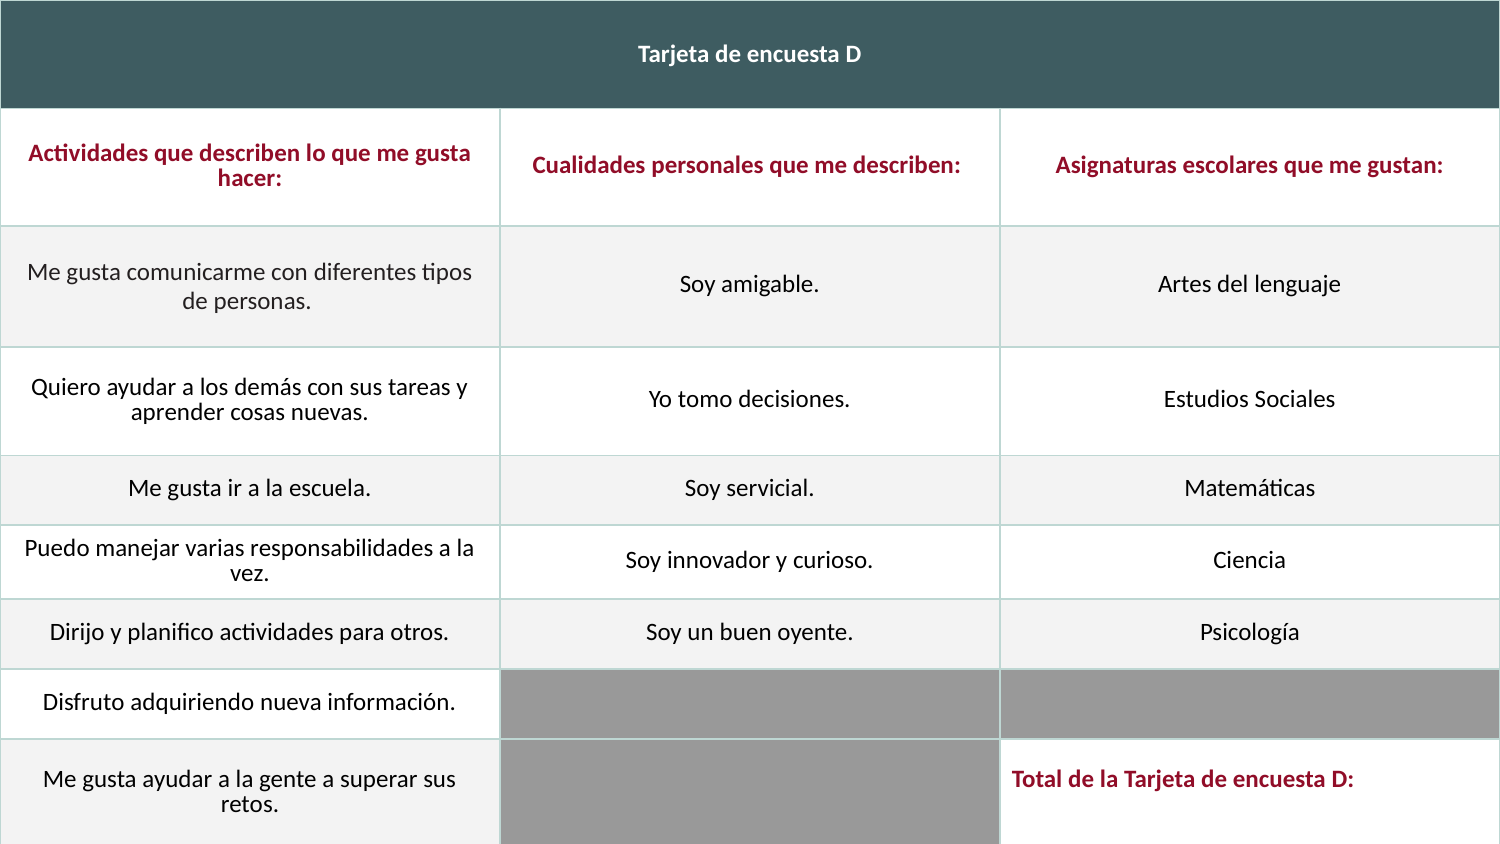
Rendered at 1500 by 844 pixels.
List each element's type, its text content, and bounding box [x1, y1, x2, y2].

table_cell Me gusta ir a la escuela. [1, 456, 499, 524]
table_cell Me gusta comunicarme con diferentes tipos de personas. [1, 227, 499, 346]
table_header Tarjeta de encuesta D [1, 1, 1499, 108]
table_cell Soy amigable. [501, 227, 999, 346]
table_cell Ciencia [1001, 526, 1499, 598]
table_cell Psicología [1001, 600, 1499, 668]
table_cell Artes del lenguaje [1001, 227, 1499, 346]
table_cell Cualidades personales que me describen: [501, 109, 999, 225]
table_cell Soy servicial. [501, 456, 999, 524]
table_cell Matemáticas [1001, 456, 1499, 524]
table_cell [501, 740, 999, 844]
table_cell Puedo manejar varias responsabilidades a la vez. [1, 526, 499, 598]
table_cell Soy innovador y curioso. [501, 526, 999, 598]
table_cell Me gusta ayudar a la gente a superar sus retos. [1, 740, 499, 844]
table_cell Estudios Sociales [1001, 348, 1499, 455]
table_cell Total de la Tarjeta de encuesta D: [1001, 740, 1499, 844]
table_cell Quiero ayudar a los demás con sus tareas y aprender cosas nuevas. [1, 348, 499, 455]
table_cell [501, 670, 999, 738]
table_cell Asignaturas escolares que me gustan: [1001, 109, 1499, 225]
table_cell Yo tomo decisiones. [501, 348, 999, 455]
table_cell Actividades que describen lo que me gusta hacer: [1, 109, 499, 225]
table_cell Disfruto adquiriendo nueva información. [1, 670, 499, 738]
table_cell Dirijo y planifico actividades para otros. [1, 600, 499, 668]
table_cell [1001, 670, 1499, 738]
table_cell Soy un buen oyente. [501, 600, 999, 668]
